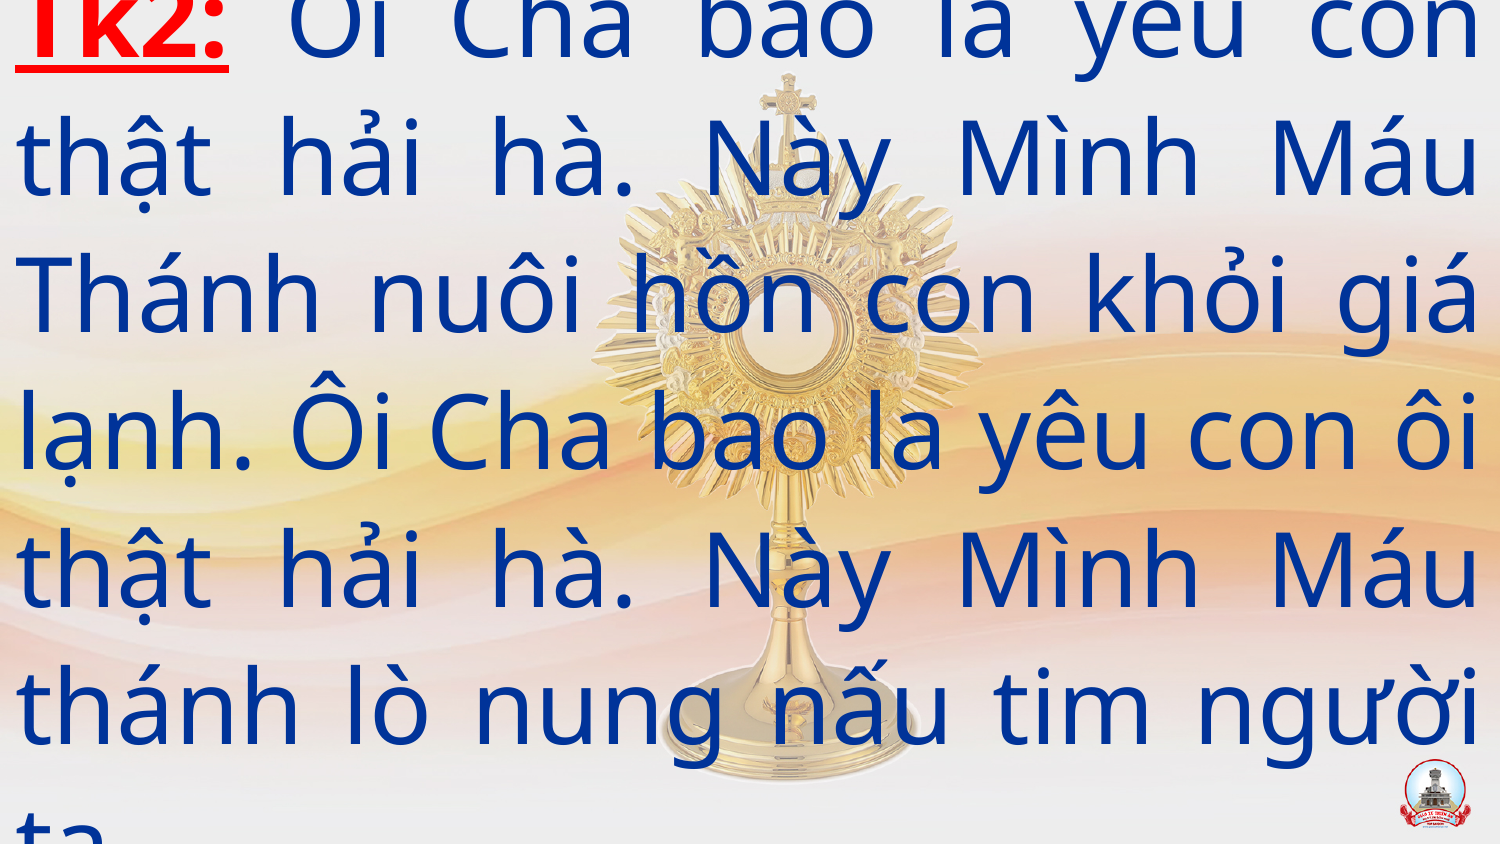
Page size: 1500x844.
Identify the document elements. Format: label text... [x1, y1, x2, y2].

title Tk2: Ôi Cha bao la yêu con thật hải hà. Này Mình Máu Thánh nuôi hồn con khỏi giá lạnh. Ôi Cha bao la yêu con ôi thật hải hà. Này Mình Máu thánh lò nung nấu tim người ta. [0, 0, 1500, 844]
